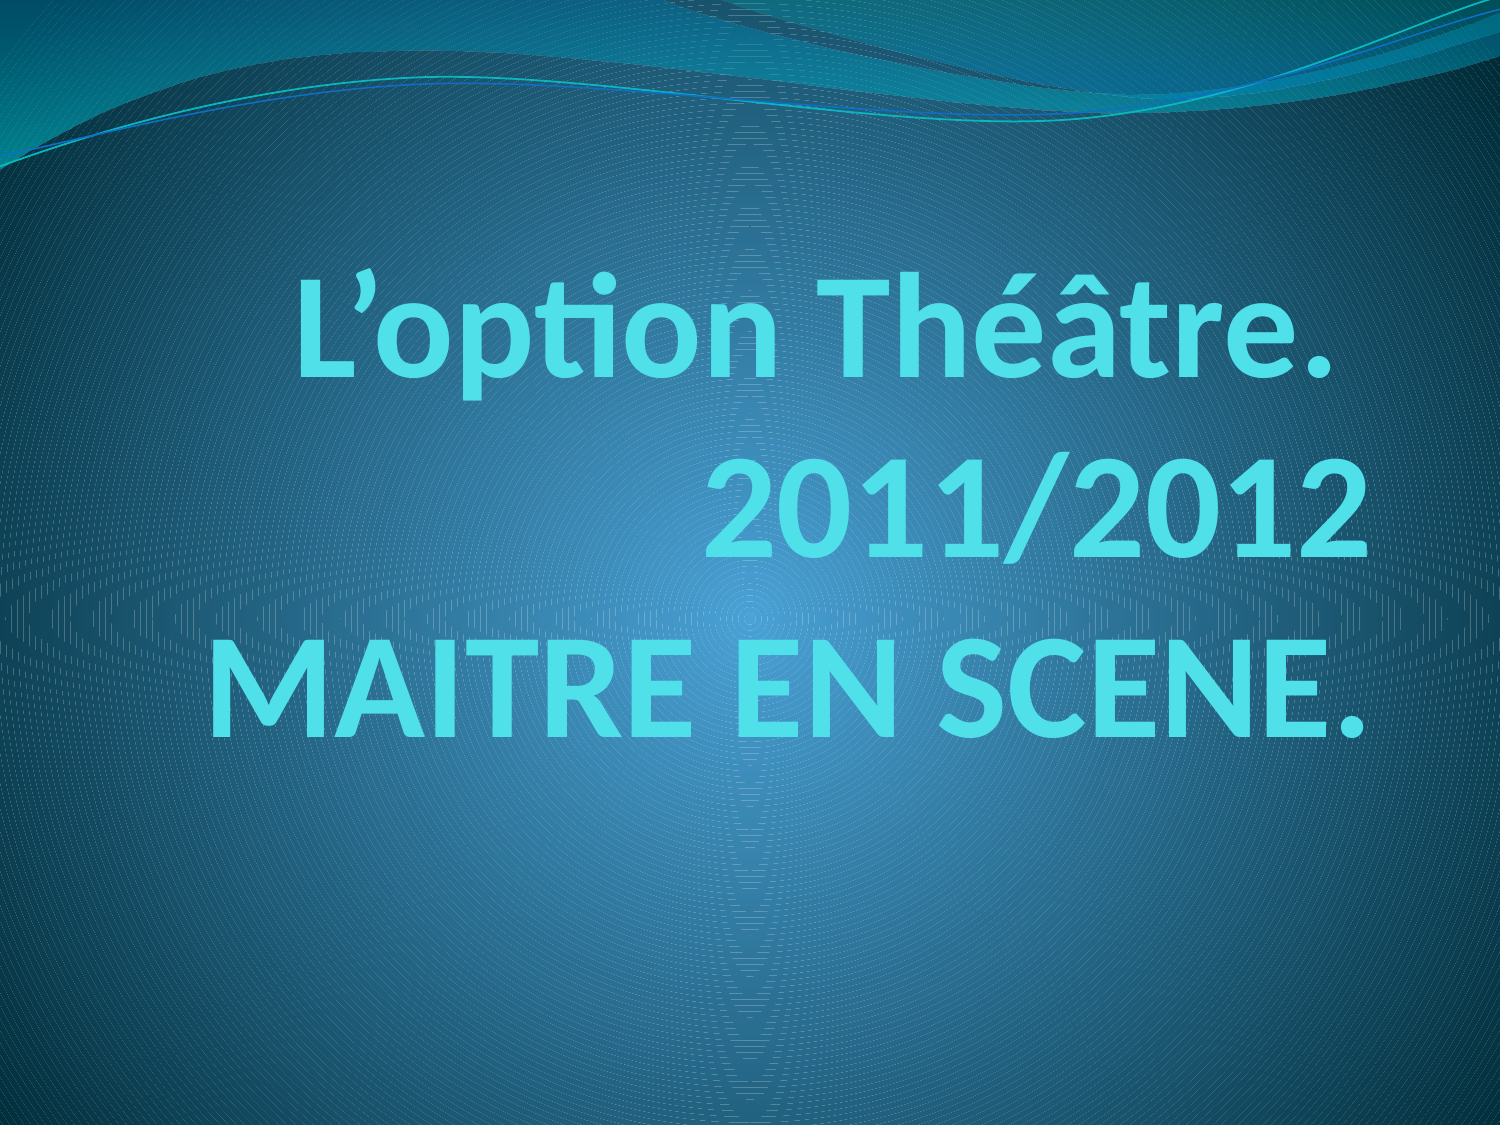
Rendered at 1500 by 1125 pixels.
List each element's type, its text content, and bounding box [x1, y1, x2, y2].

title L’option Théâtre. 2011/2012 MAITRE EN SCENE. [88, 468, 1377, 768]
